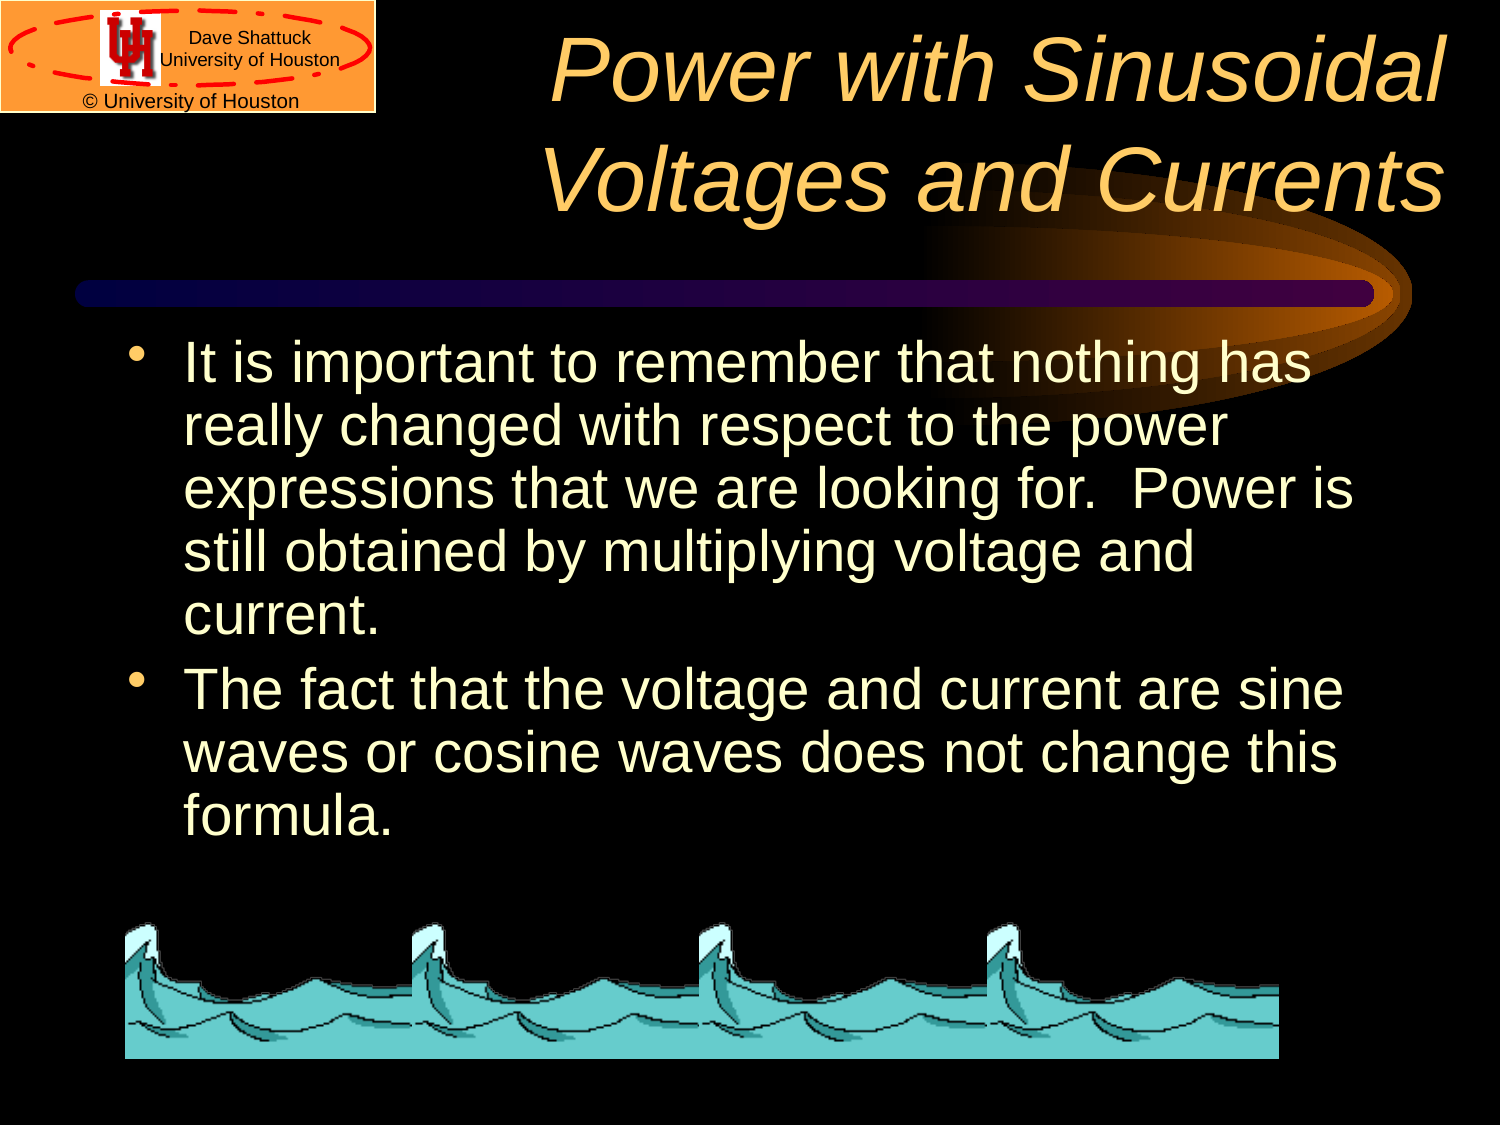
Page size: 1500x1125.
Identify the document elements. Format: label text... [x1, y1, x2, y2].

list It is important to remember that nothing has really changed with respect to the power expressions that we are looking for. Power is still obtained by multiplying voltage and current. The fact that the voltage and current are sine waves or cosine waves does not change this formula. [112, 324, 1425, 750]
title Power with Sinusoidal Voltages and Currents [187, 0, 1463, 238]
picture [124, 874, 1279, 1060]
